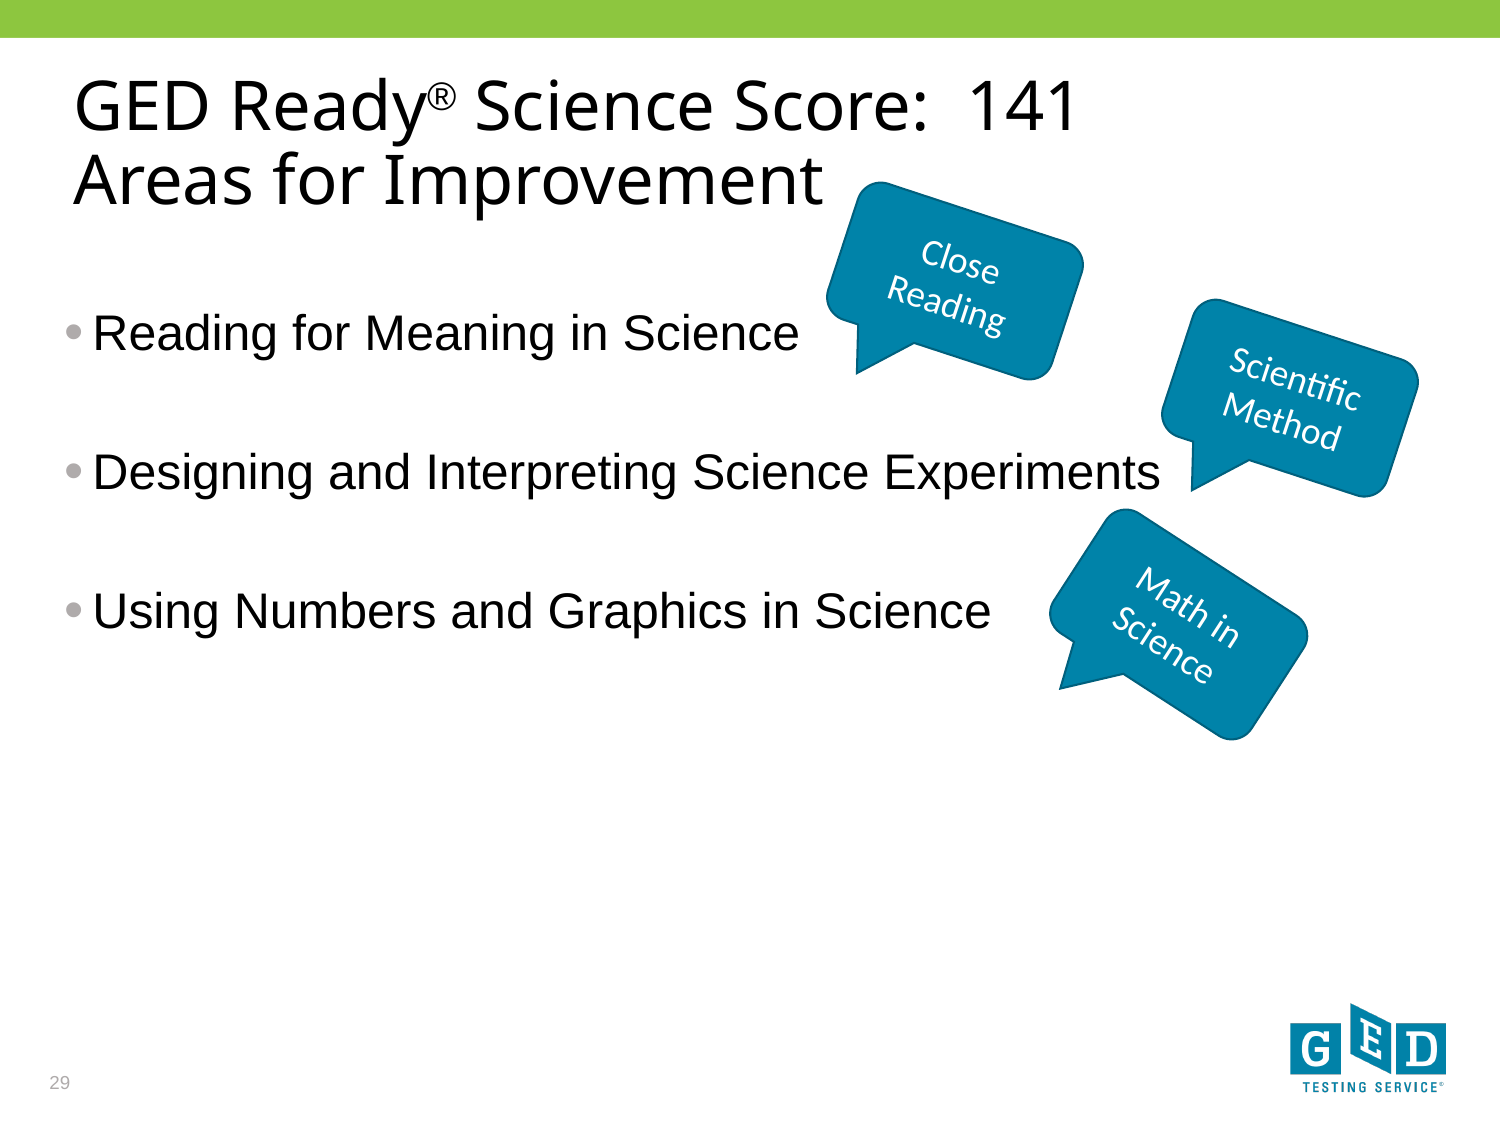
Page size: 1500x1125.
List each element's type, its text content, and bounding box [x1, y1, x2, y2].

slide_number 29 [49, 1057, 387, 1094]
list Reading for Meaning in Science Designing and Interpreting Science Experiments Using Numbers and Graphics in Science [49, 299, 1446, 964]
text_box Close Reading [826, 181, 1084, 381]
text_box Math in Science [1049, 508, 1309, 741]
title GED Ready® Science Score: 141 Areas for Improvement [73, 71, 1471, 263]
text_box Scientific Method [1161, 298, 1419, 498]
